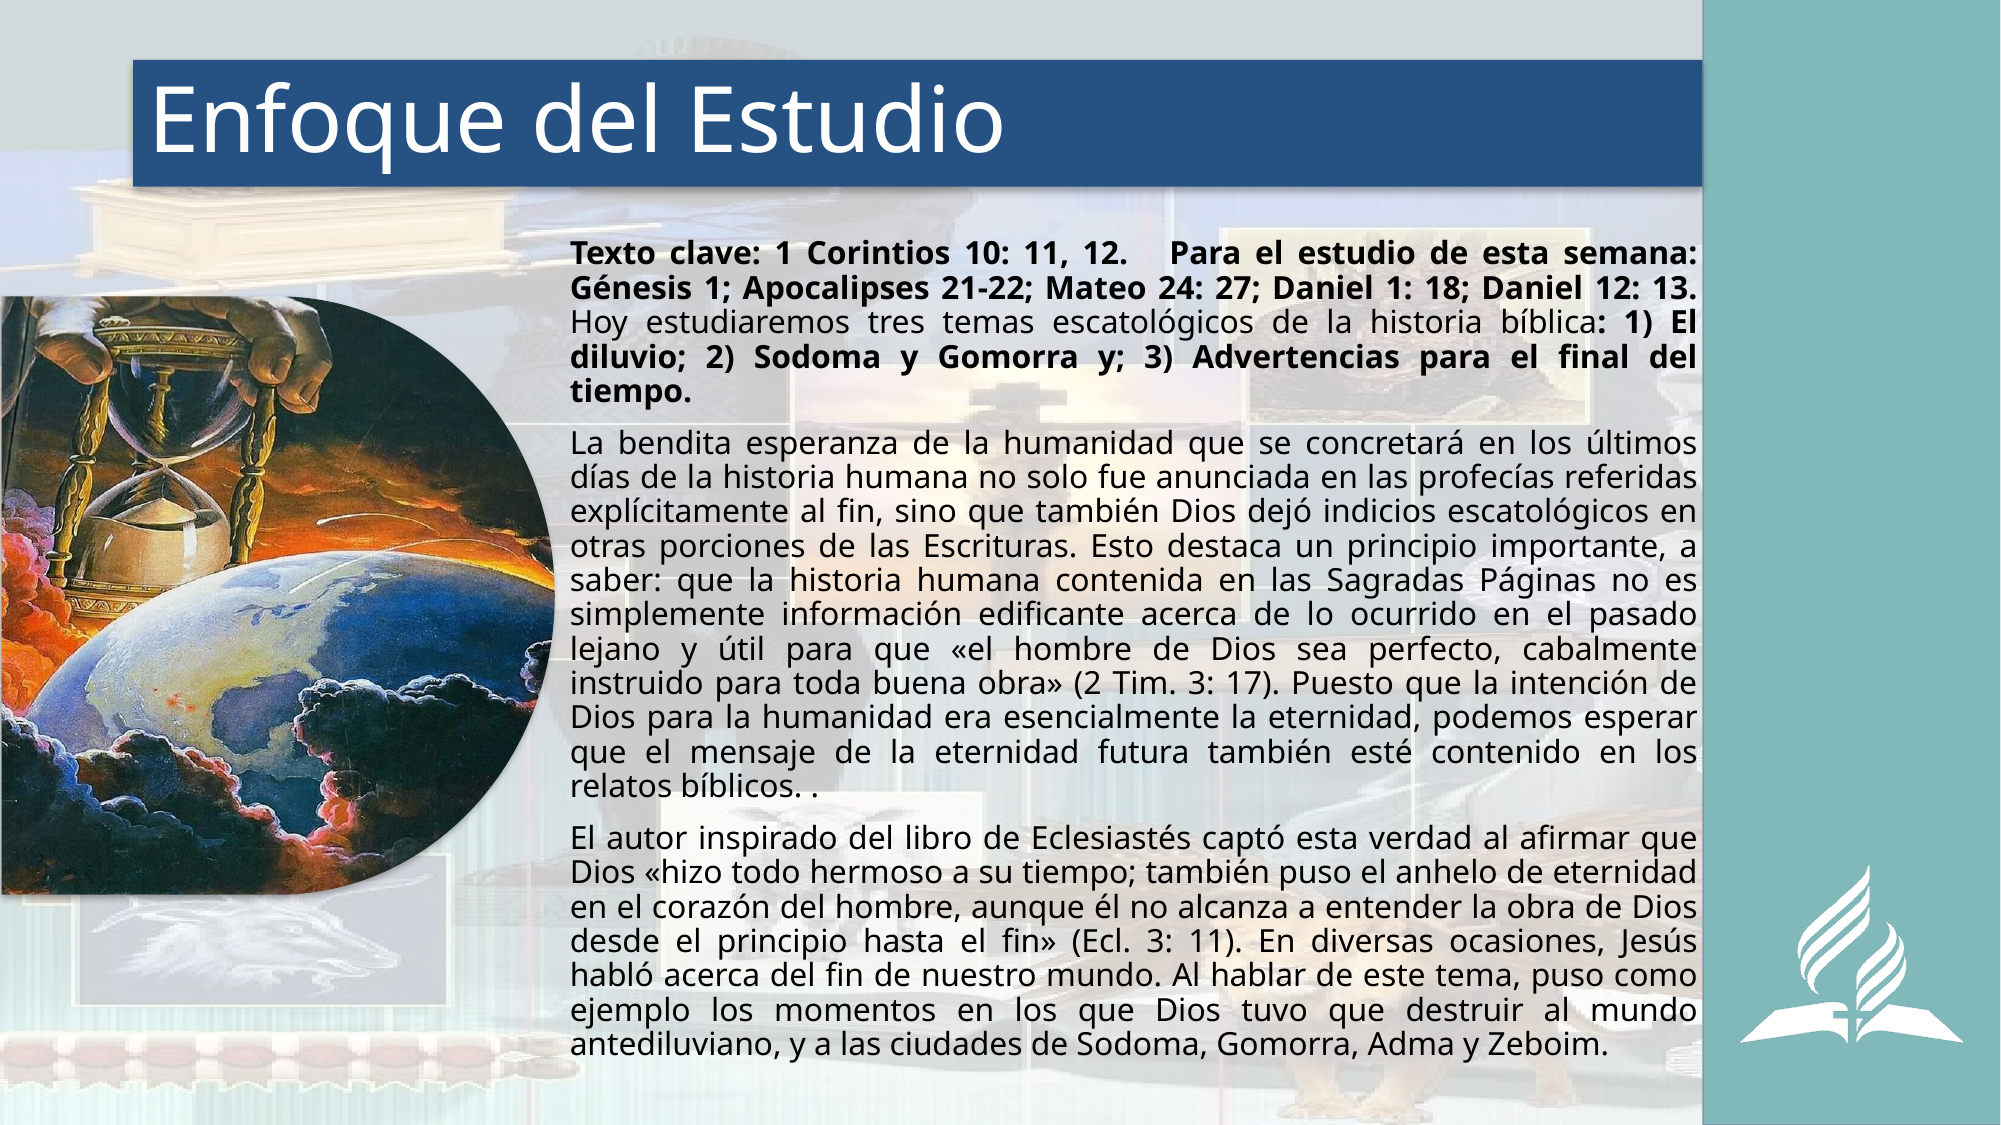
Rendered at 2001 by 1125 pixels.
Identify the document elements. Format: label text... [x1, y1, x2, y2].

list Texto clave: 1 Corintios 10: 11, 12. Para el estudio de esta semana: Génesis 1; Apocalipses 21-22; Mateo 24: 27; Daniel 1: 18; Daniel 12: 13. Hoy estudiaremos tres temas escatológicos de la historia bíblica: 1) El diluvio; 2) Sodoma y Gomorra y; 3) Advertencias para el final del tiempo. La bendita esperanza de la humanidad que se concretará en los últimos días de la historia humana no solo fue anunciada en las profecías referidas explícitamente al fin, sino que también Dios dejó indicios escatológicos en otras porciones de las Escrituras. Esto destaca un principio importante, a saber: que la historia humana contenida en las Sagradas Páginas no es simplemente información edificante acerca de lo ocurrido en el pasado lejano y útil para que «el hombre de Dios sea perfecto, cabalmente instruido para toda buena obra» (2 Tim. 3: 17). Puesto que la intención de Dios para la humanidad era esencialmente la eternidad, podemos esperar que el mensaje de la eternidad futura también esté contenido en los relatos bíblicos. . El autor inspirado del libro de Eclesiastés captó esta verdad al afirmar que Dios «hizo todo hermoso a su tiempo; también puso el anhelo de eternidad en el corazón del hombre, aunque él no alcanza a entender la obra de Dios desde el principio hasta el fin» (Ecl. 3: 11). En diversas ocasiones, Jesús habló acerca del fin de nuestro mundo. Al hablar de este tema, puso como ejemplo los momentos en los que Dios tuvo que destruir al mundo antediluviano, y a las ciudades de Sodoma, Gomorra, Adma y Zeboim. [554, 230, 1713, 1072]
text_box [0, 295, 556, 896]
picture [1706, 834, 2000, 1095]
title Enfoque del Estudio [133, 59, 1703, 187]
